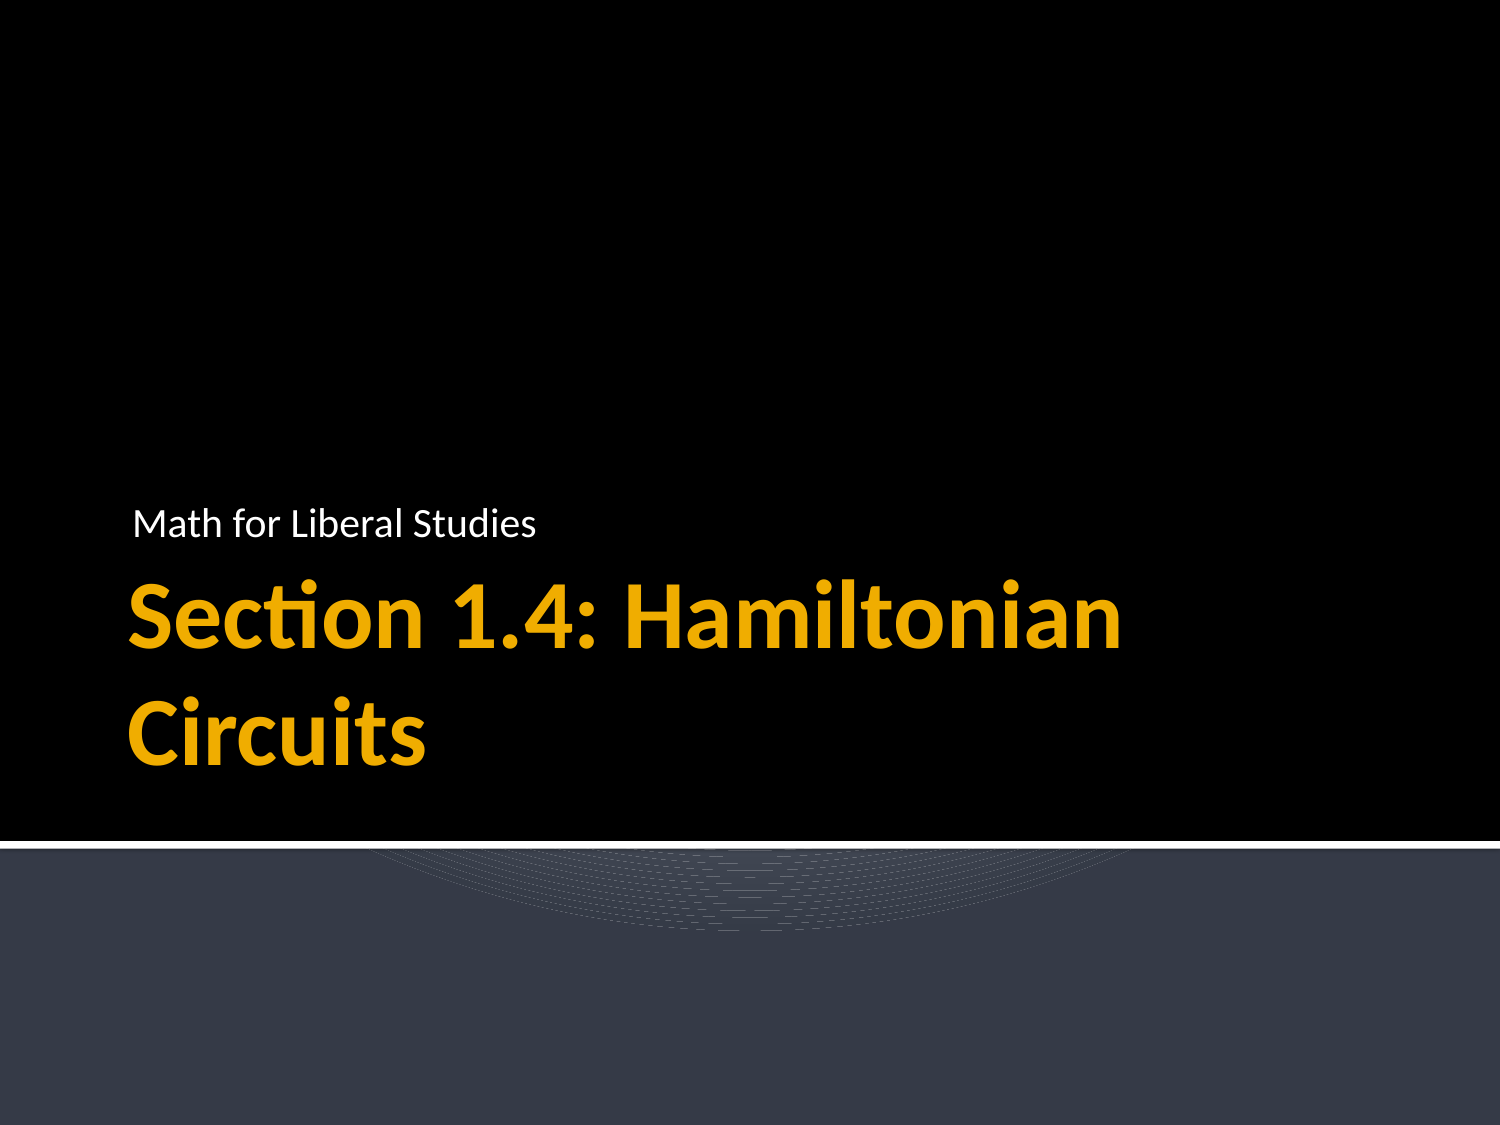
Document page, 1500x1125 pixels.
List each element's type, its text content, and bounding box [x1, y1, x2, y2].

title Section 1.4: Hamiltonian Circuits [112, 550, 1438, 825]
subtitle Math for Liberal Studies [112, 299, 1438, 546]
